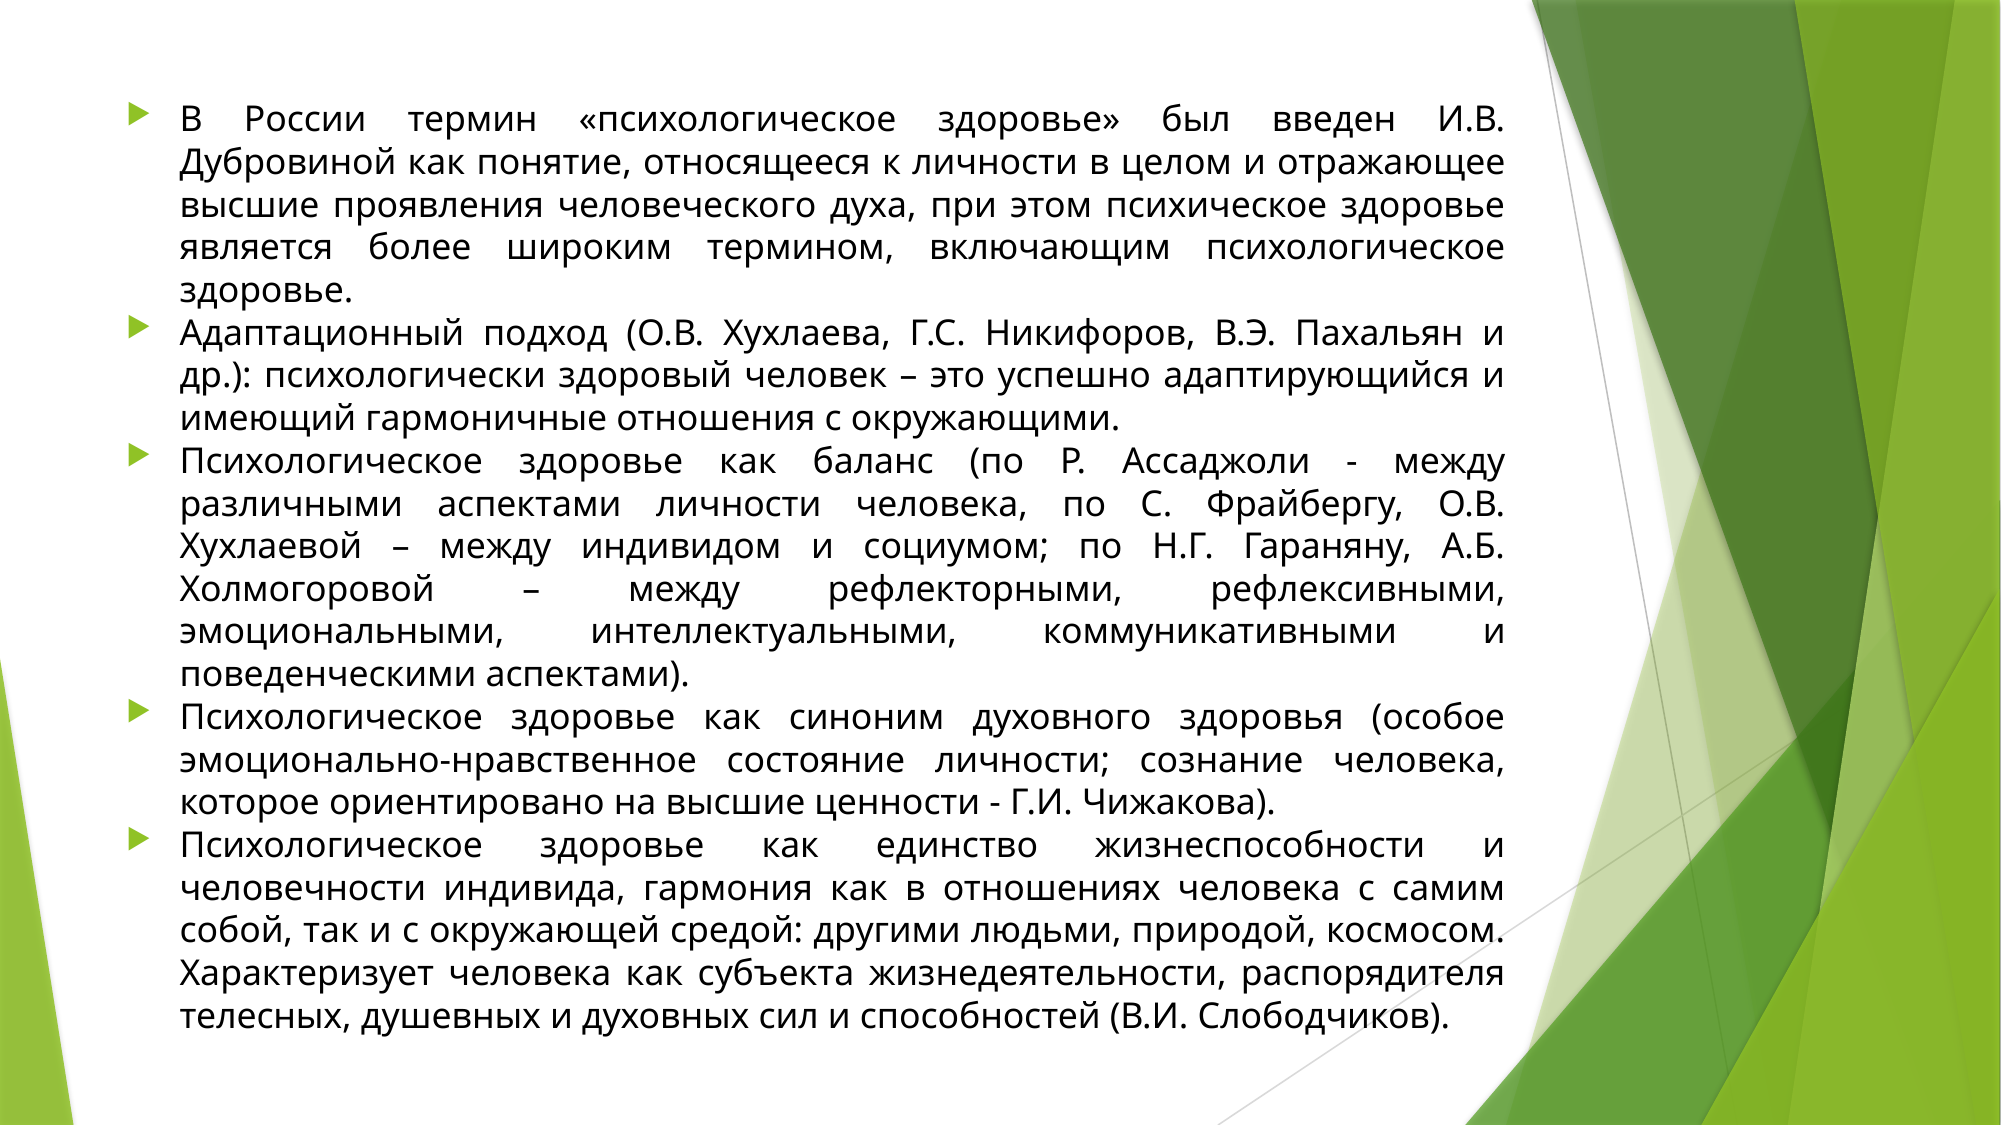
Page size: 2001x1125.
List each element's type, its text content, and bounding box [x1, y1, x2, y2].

list В России термин «психологическое здоровье» был введен И.В. Дубровиной как понятие, относящееся к личности в целом и отражающее высшие проявления человеческого духа, при этом психическое здоровье является более широким термином, включающим психологическое здоровье. Адаптационный подход (О.В. Хухлаева, Г.С. Никифоров, В.Э. Пахальян и др.): психологически здоровый человек – это успешно адаптирующийся и имеющий гармоничные отношения с окружающими. Психологическое здоровье как баланс (по Р. Ассаджоли - между различными аспектами личности человека, по С. Фрайбергу, О.В. Хухлаевой – между индивидом и социумом; по Н.Г. Гараняну, А.Б. Холмогоровой – между рефлекторными, рефлексивными, эмоциональными, интеллектуальными, коммуникативными и поведенческими аспектами). Психологическое здоровье как синоним духовного здоровья (особое эмоционально-нравственное состояние личности; сознание человека, которое ориентировано на высшие ценности - Г.И. Чижакова). Психологическое здоровье как единство жизнеспособности и человечности индивида, гармония как в отношениях человека с самим собой, так и с окружающей средой: другими людьми, природой, космосом. Характеризует человека как субъекта жизнедеятельности, распорядителя телесных, душевных и духовных сил и способностей (В.И. Слободчиков). [111, 88, 1522, 1076]
